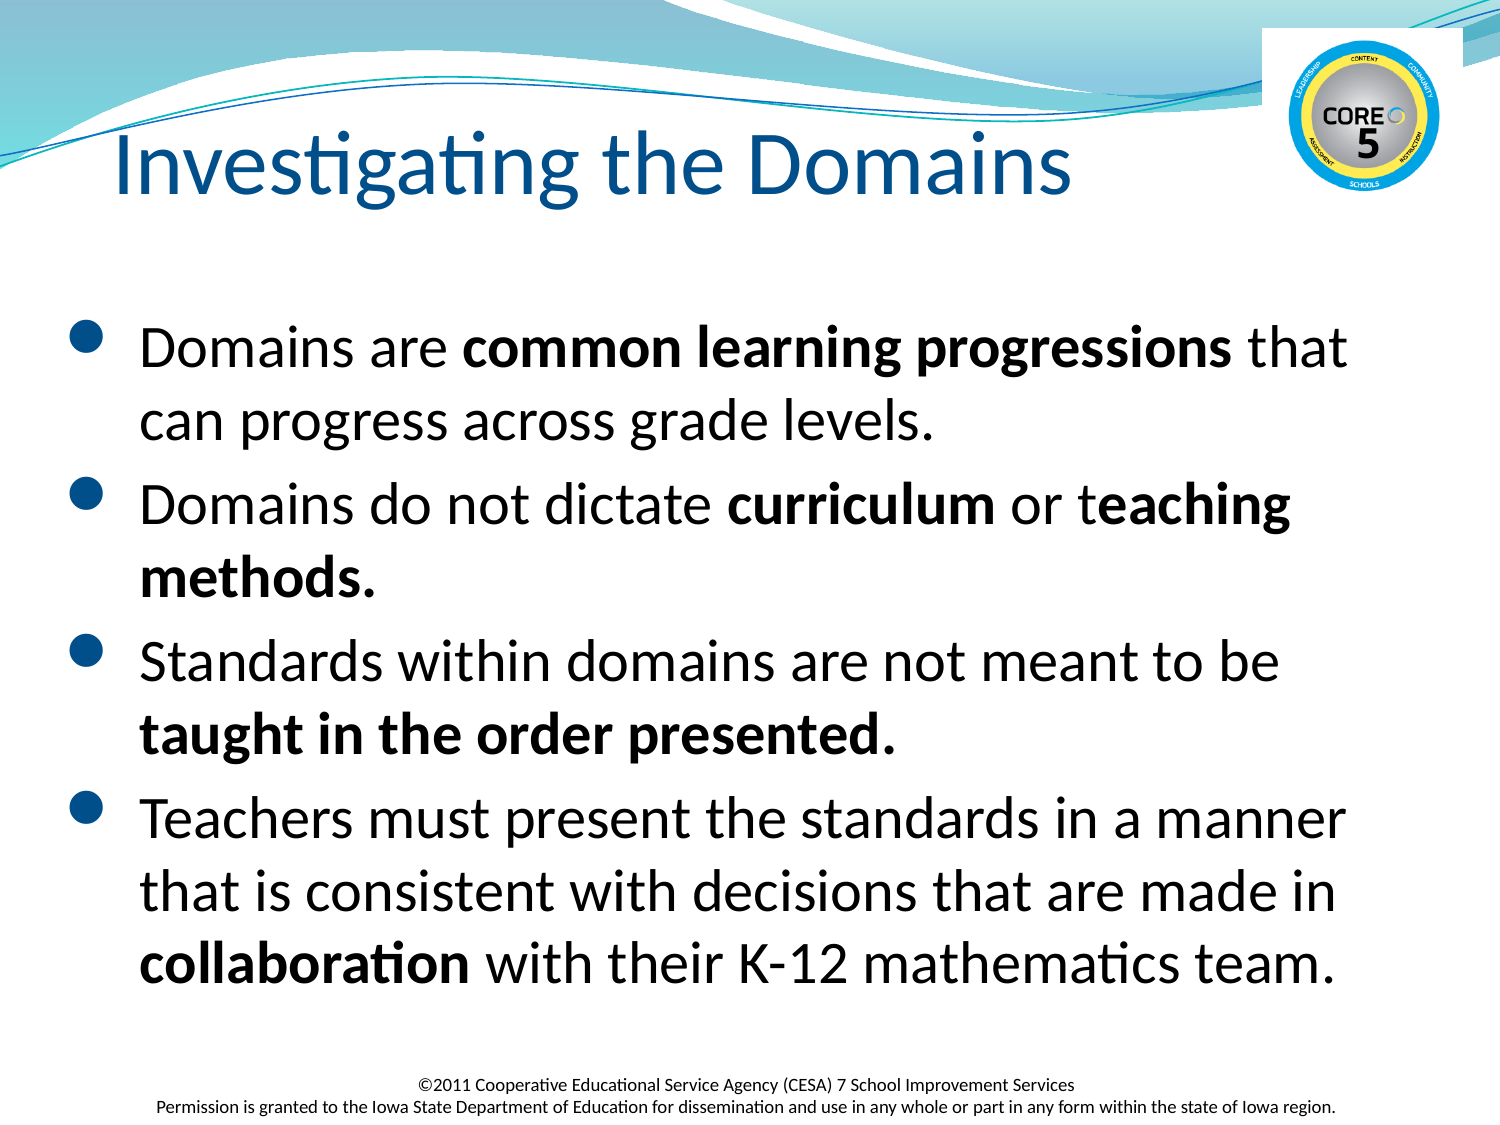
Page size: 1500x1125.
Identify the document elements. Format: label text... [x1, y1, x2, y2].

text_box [1262, 27, 1463, 201]
text_box Investigating the Domains [50, 49, 1138, 213]
text_box Domains are common learning progressions that can progress across grade levels. Domains do not dictate curriculum or teaching methods. Standards within domains are not meant to be taught in the order presented. Teachers must present the standards in a manner that is consistent with decisions that are made in collaboration with their K-12 mathematics team. [50, 299, 1450, 1065]
text_box ©2011 Cooperative Educational Service Agency (CESA) 7 School Improvement Services Permission is granted to the Iowa State Department of Education for dissemination and use in any whole or part in any form within the state of Iowa region. [0, 1065, 1492, 1125]
